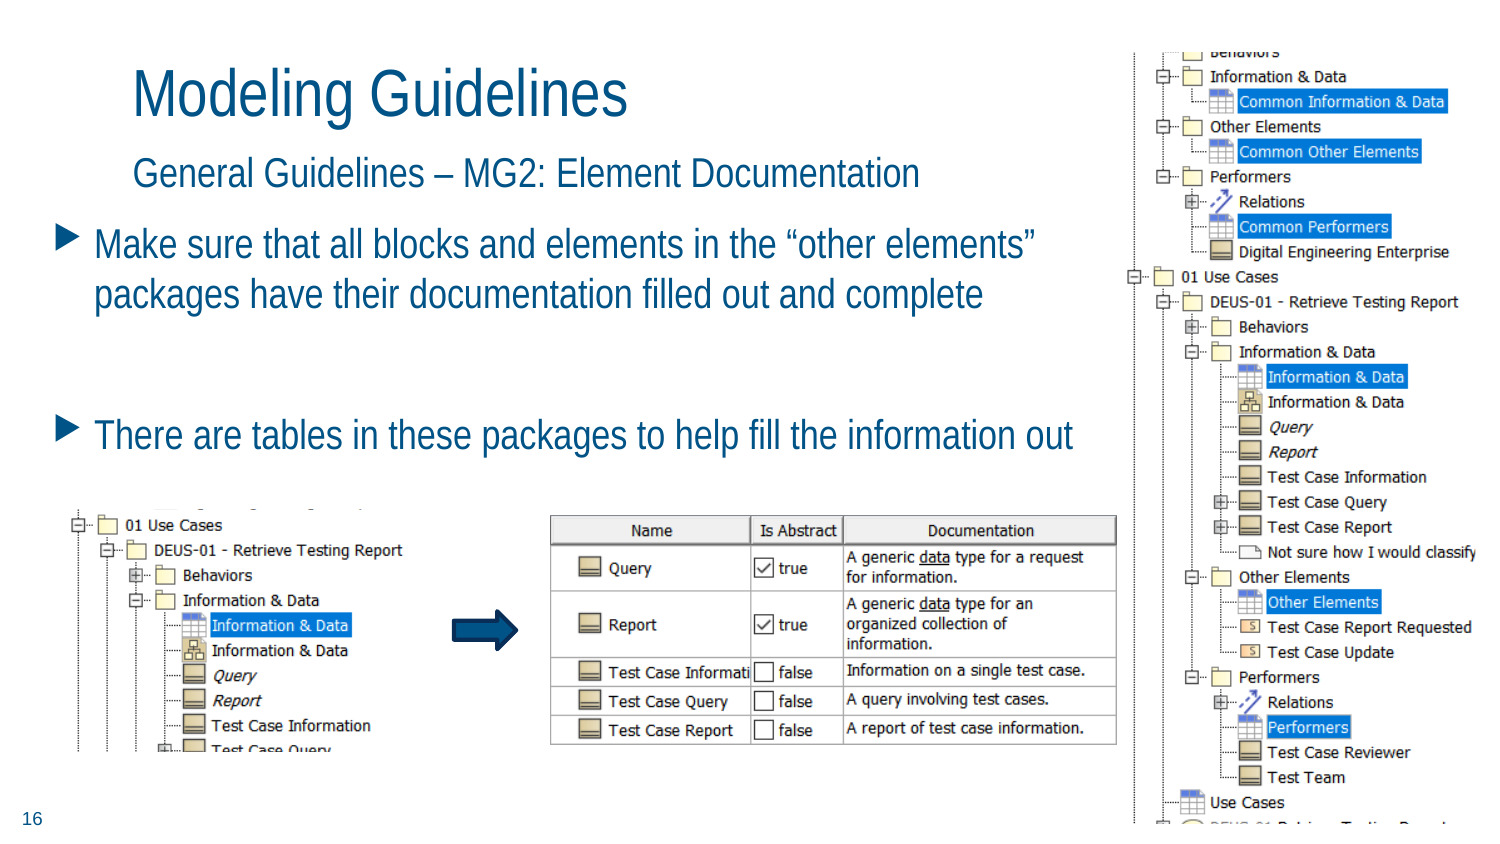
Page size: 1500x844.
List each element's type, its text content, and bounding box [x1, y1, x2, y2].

list General Guidelines – MG2: Element Documentation [118, 138, 1088, 204]
picture [38, 508, 420, 752]
picture [550, 52, 1476, 825]
list Make sure that all blocks and elements in the “other elements” packages have their documentation filled out and complete There are tables in these packages to help fill the information out [38, 209, 1088, 476]
title Modeling Guidelines [118, 59, 1088, 121]
text_box [451, 609, 519, 652]
